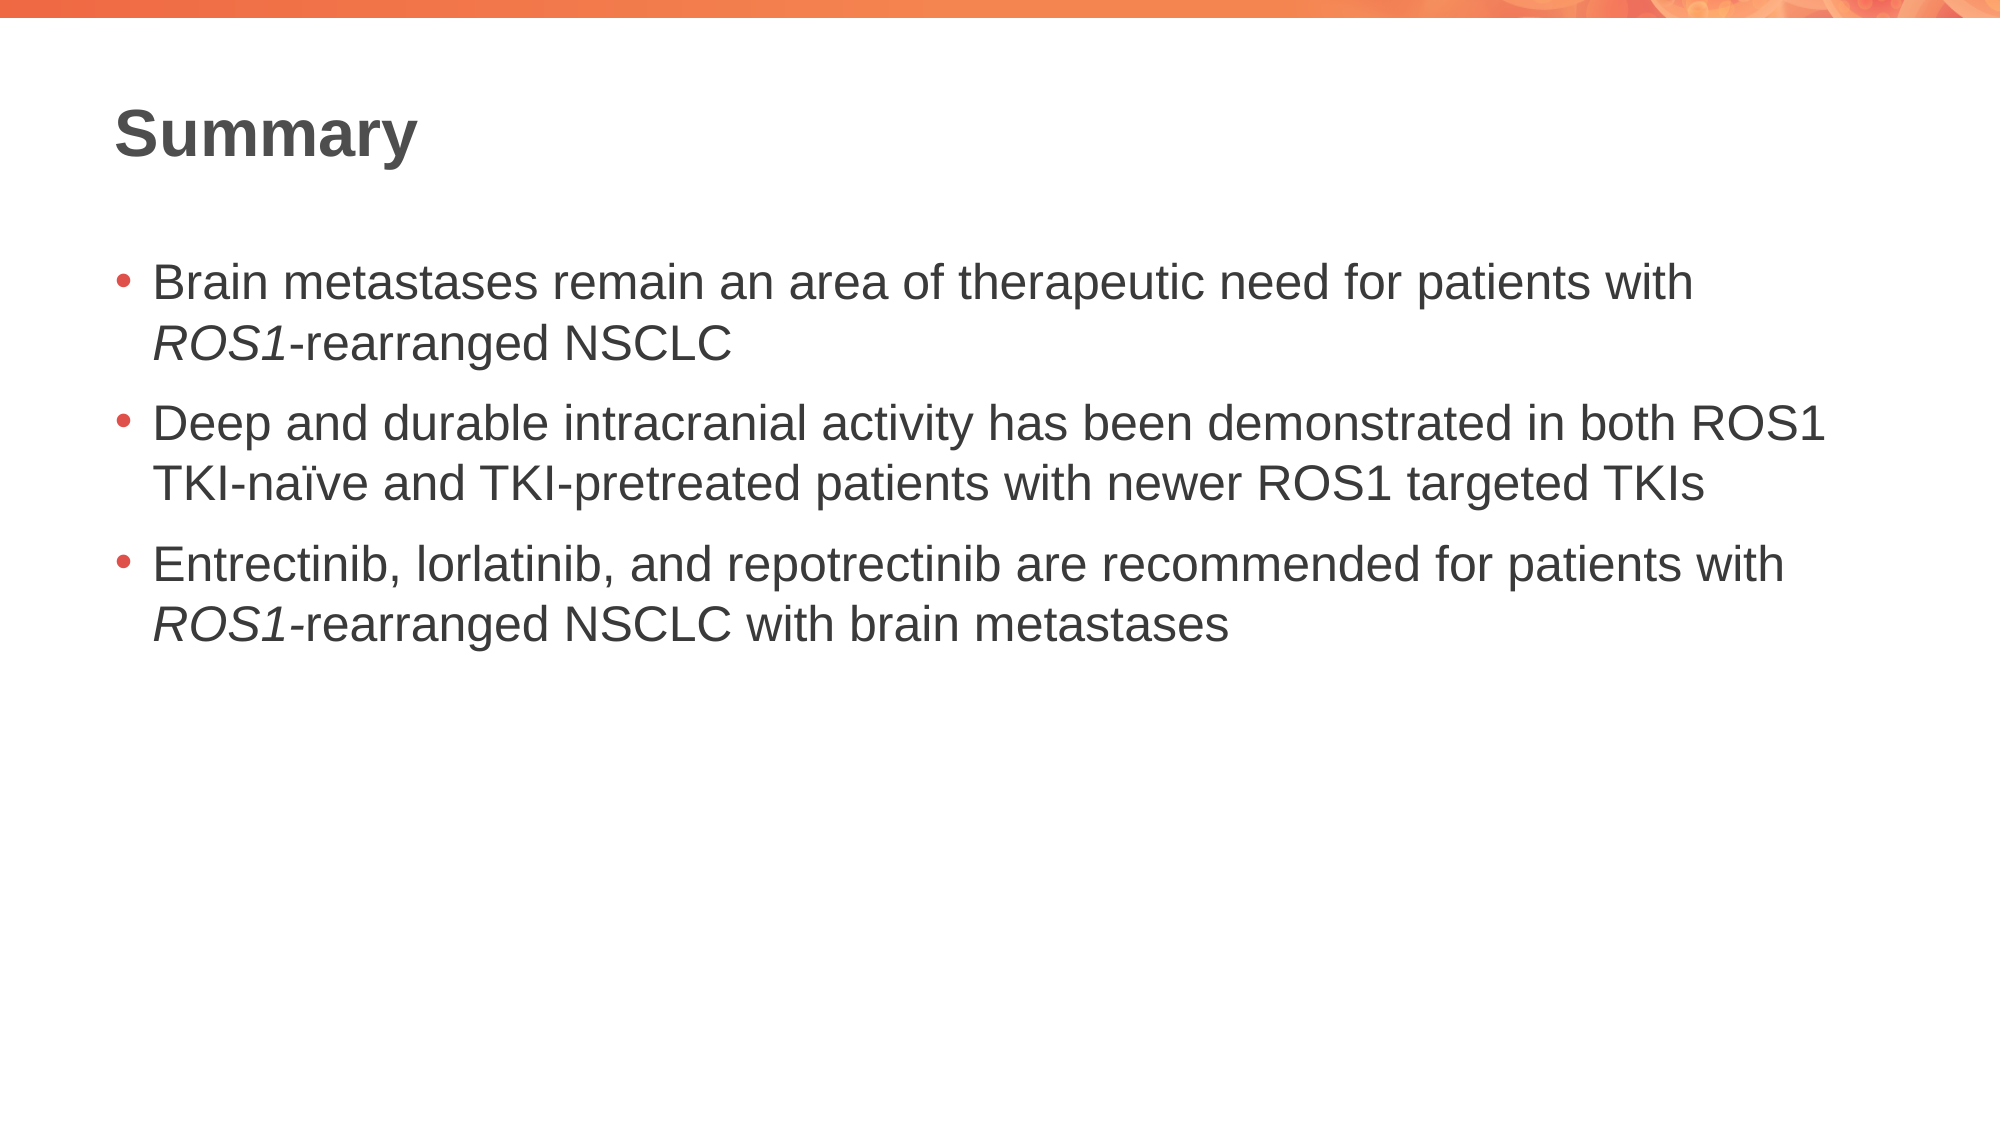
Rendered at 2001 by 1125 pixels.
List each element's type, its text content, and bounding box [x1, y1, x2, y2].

picture [0, 0, 2000, 18]
title Summary [99, 32, 1863, 228]
list Brain metastases remain an area of therapeutic need for patients with ROS1-rearranged NSCLC Deep and durable intracranial activity has been demonstrated in both ROS1 TKI-naïve and TKI-pretreated patients with newer ROS1 targeted TKIs Entrectinib, lorlatinib, and repotrectinib are recommended for patients with ROS1-rearranged NSCLC with brain metastases [99, 242, 1863, 1018]
